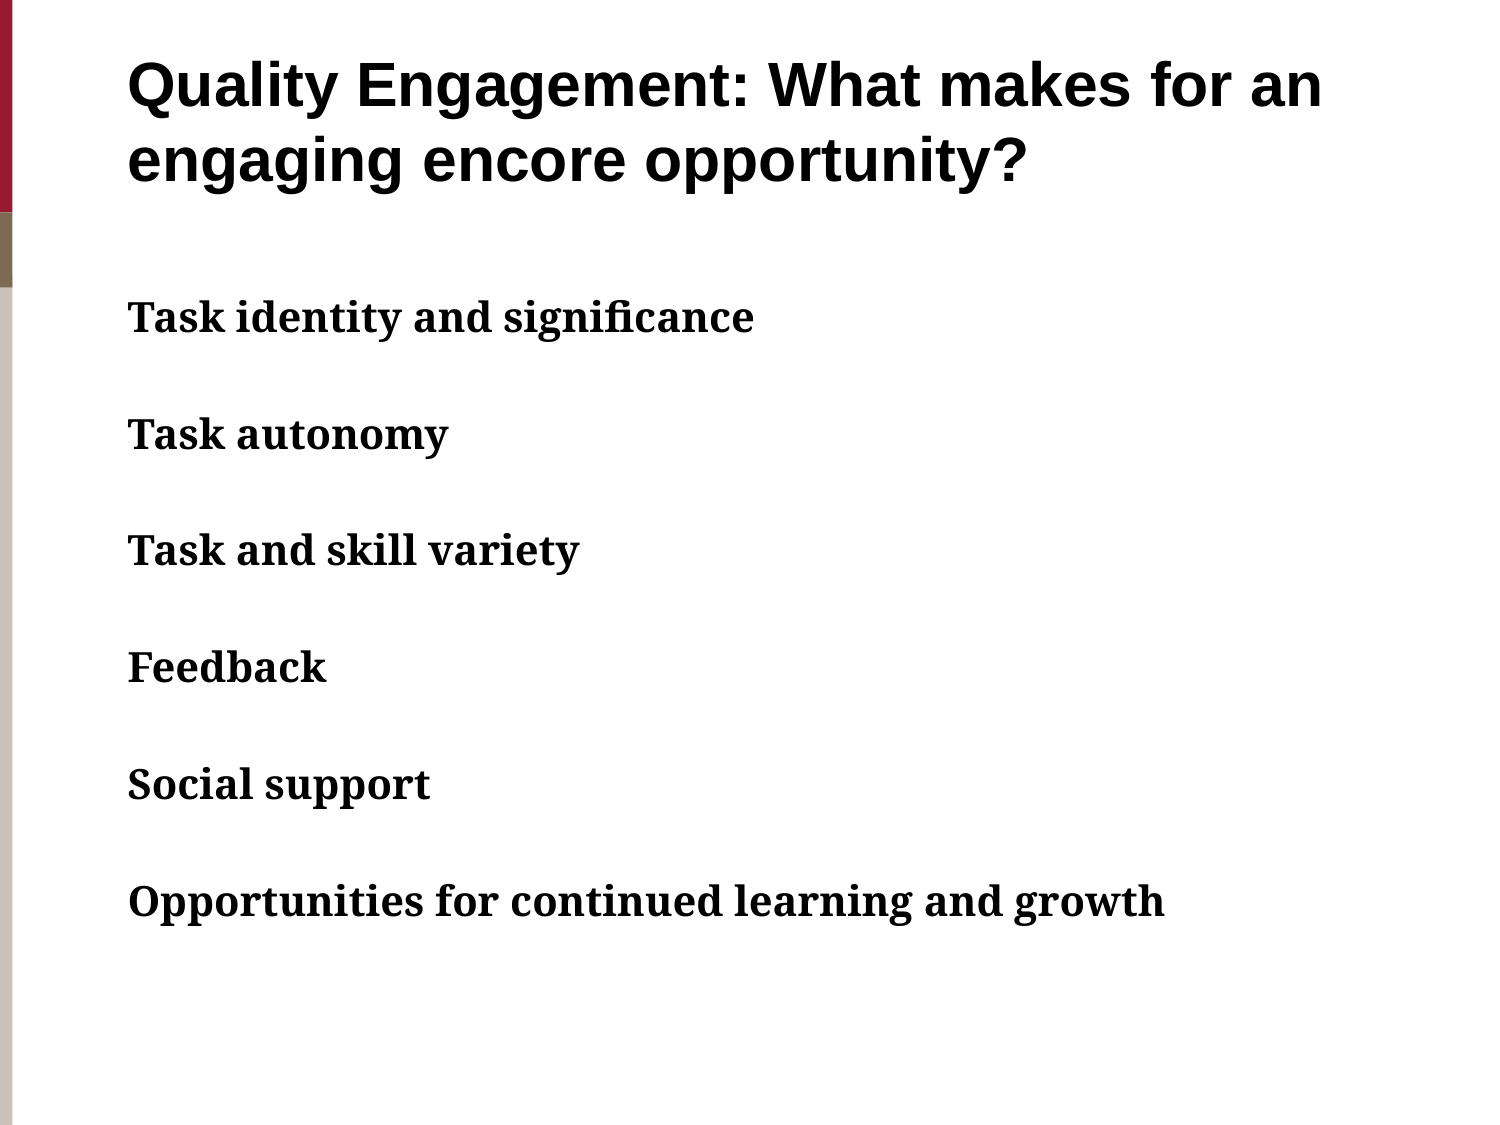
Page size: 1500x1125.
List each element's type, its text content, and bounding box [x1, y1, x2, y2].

list Task identity and significance Task autonomy Task and skill variety Feedback Social support Opportunities for continued learning and growth [112, 224, 1438, 988]
title Quality Engagement: What makes for an engaging encore opportunity? [112, 75, 1388, 163]
